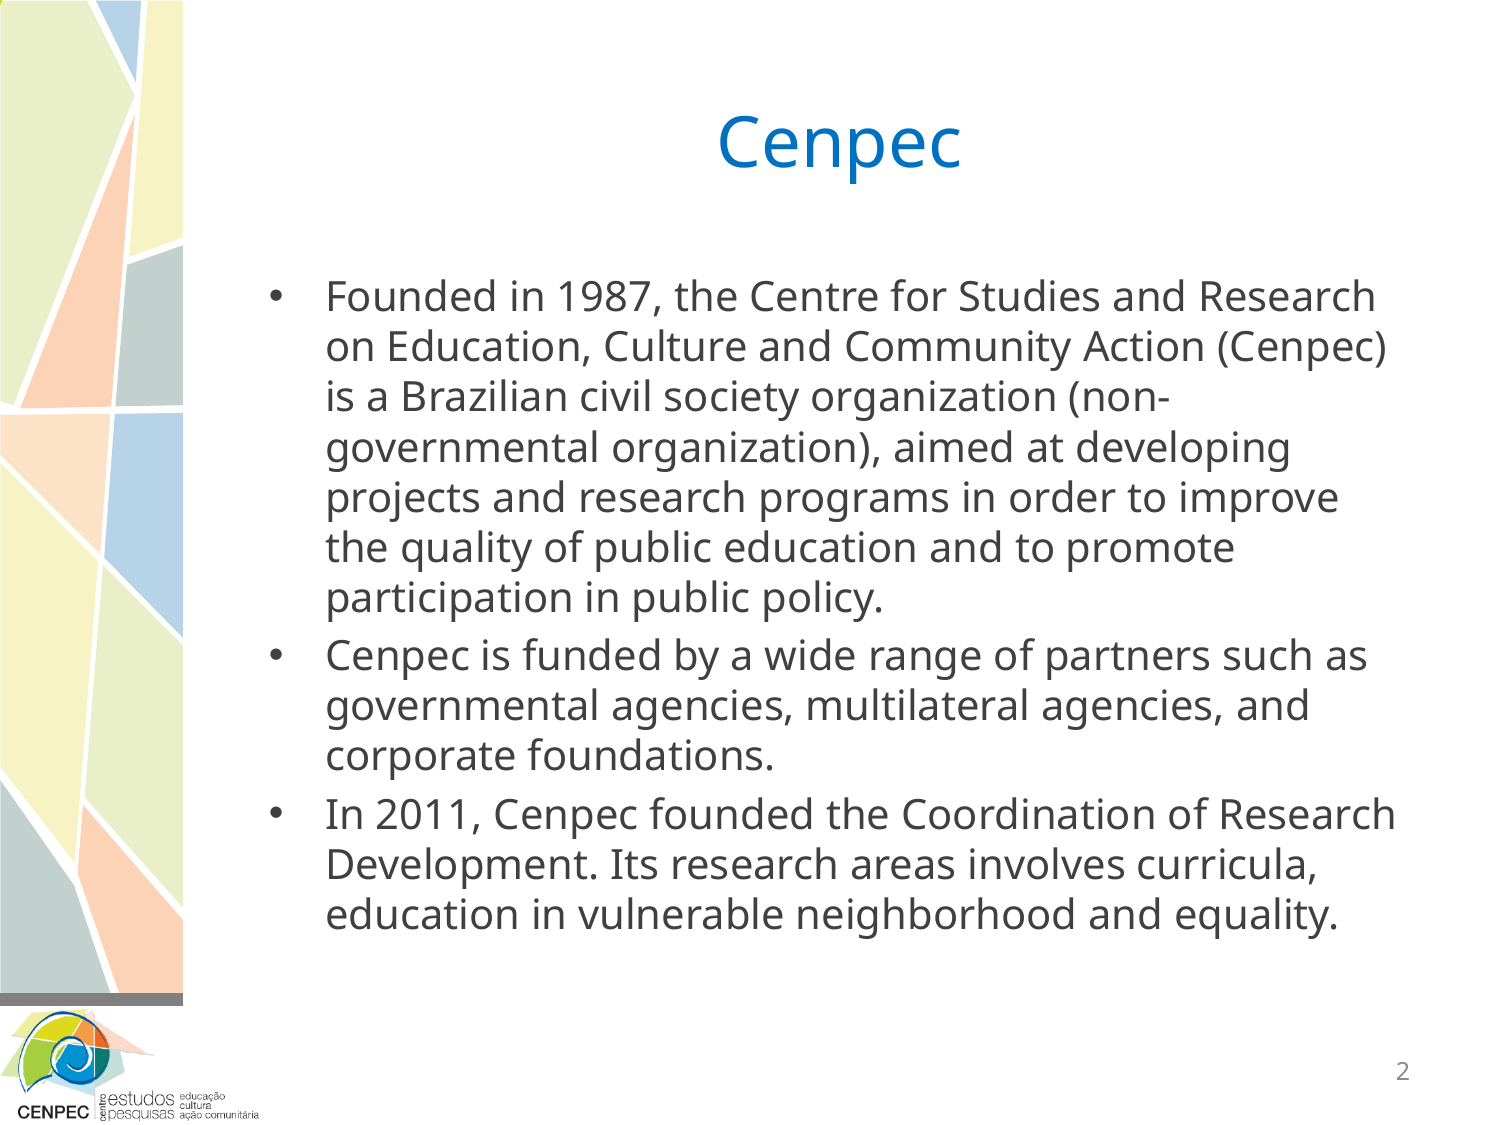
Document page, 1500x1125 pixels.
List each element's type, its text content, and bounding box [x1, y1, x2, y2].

title Cenpec [253, 45, 1425, 233]
slide_number 2 [1074, 1042, 1425, 1103]
list Founded in 1987, the Centre for Studies and Research on Education, Culture and Community Action (Cenpec) is a Brazilian civil society organization (non-governmental organization), aimed at developing projects and research programs in order to improve the quality of public education and to promote participation in public policy. Cenpec is funded by a wide range of partners such as governmental agencies, multilateral agencies, and corporate foundations. In 2011, Cenpec founded the Coordination of Research Development. Its research areas involves curricula, education in vulnerable neighborhood and equality. [253, 262, 1425, 1005]
picture [0, 1008, 266, 1125]
